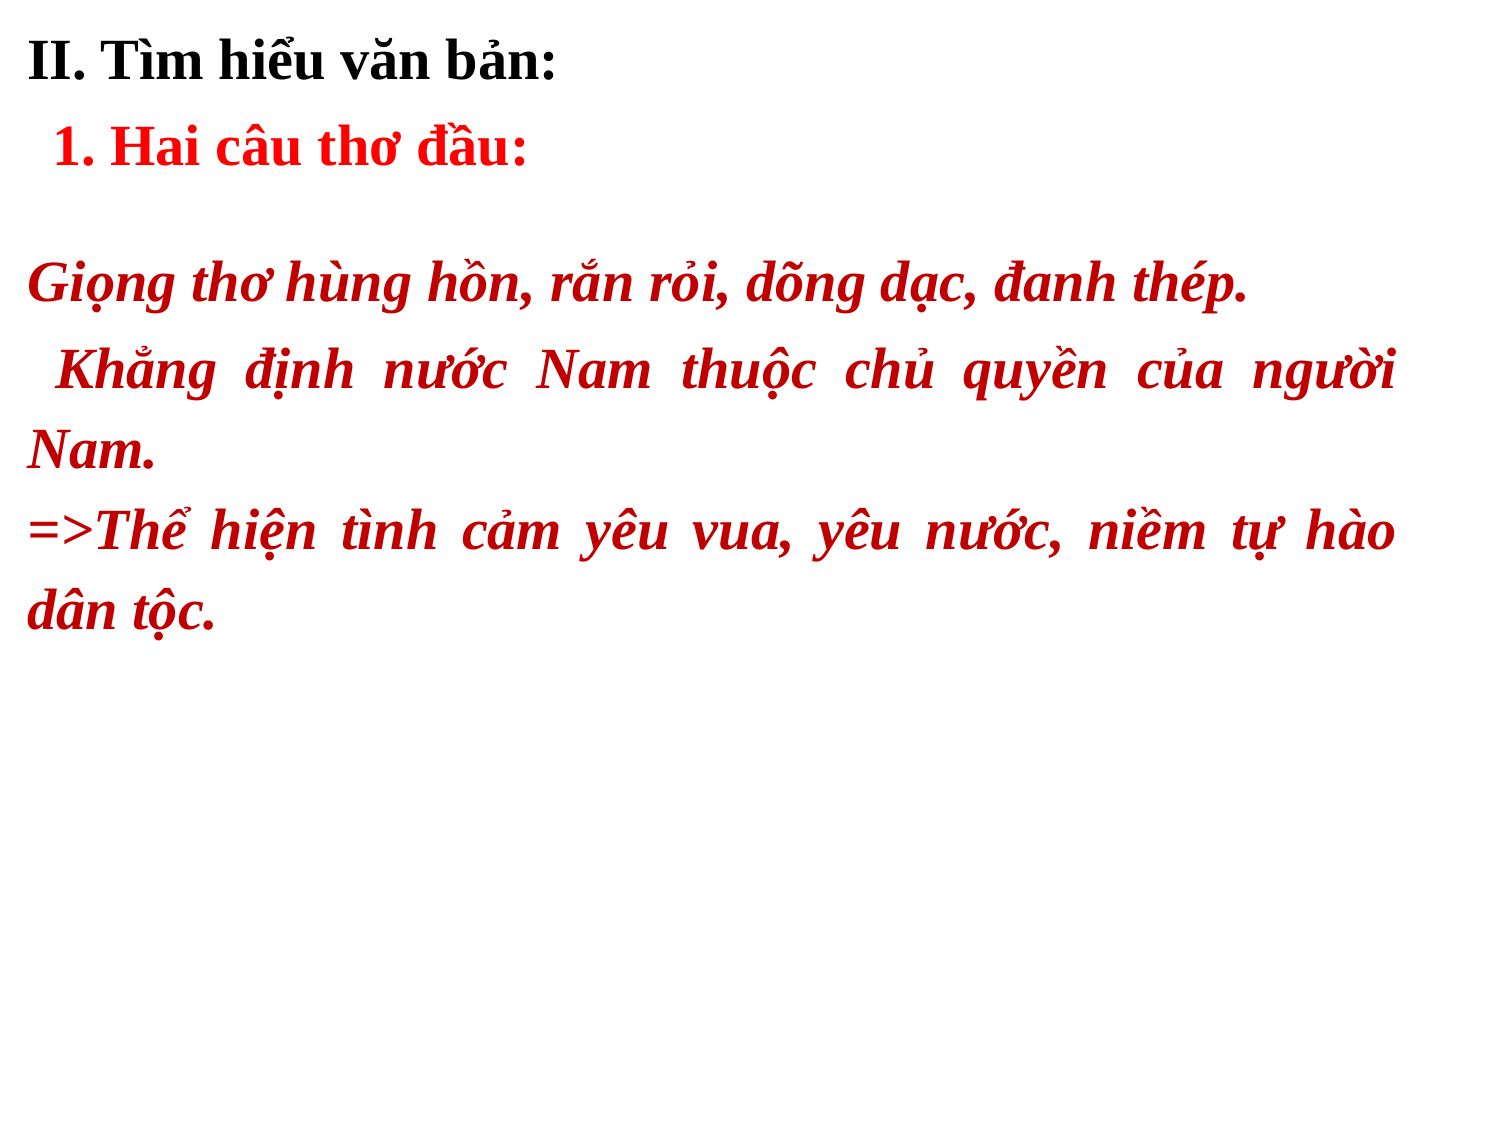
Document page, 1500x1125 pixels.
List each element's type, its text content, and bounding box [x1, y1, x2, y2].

text_box Giọng thơ hùng hồn, rắn rỏi, dõng dạc, đanh thép. [0, 224, 1363, 321]
text_box Khẳng định nước Nam thuộc chủ quyền của người Nam. =>Thể hiện tình cảm yêu vua, yêu nước, niềm tự hào dân tộc. [12, 312, 1413, 649]
text_box II. Tìm hiểu văn bản: [12, 13, 825, 99]
text_box 1. Hai câu thơ đầu: [37, 99, 983, 185]
